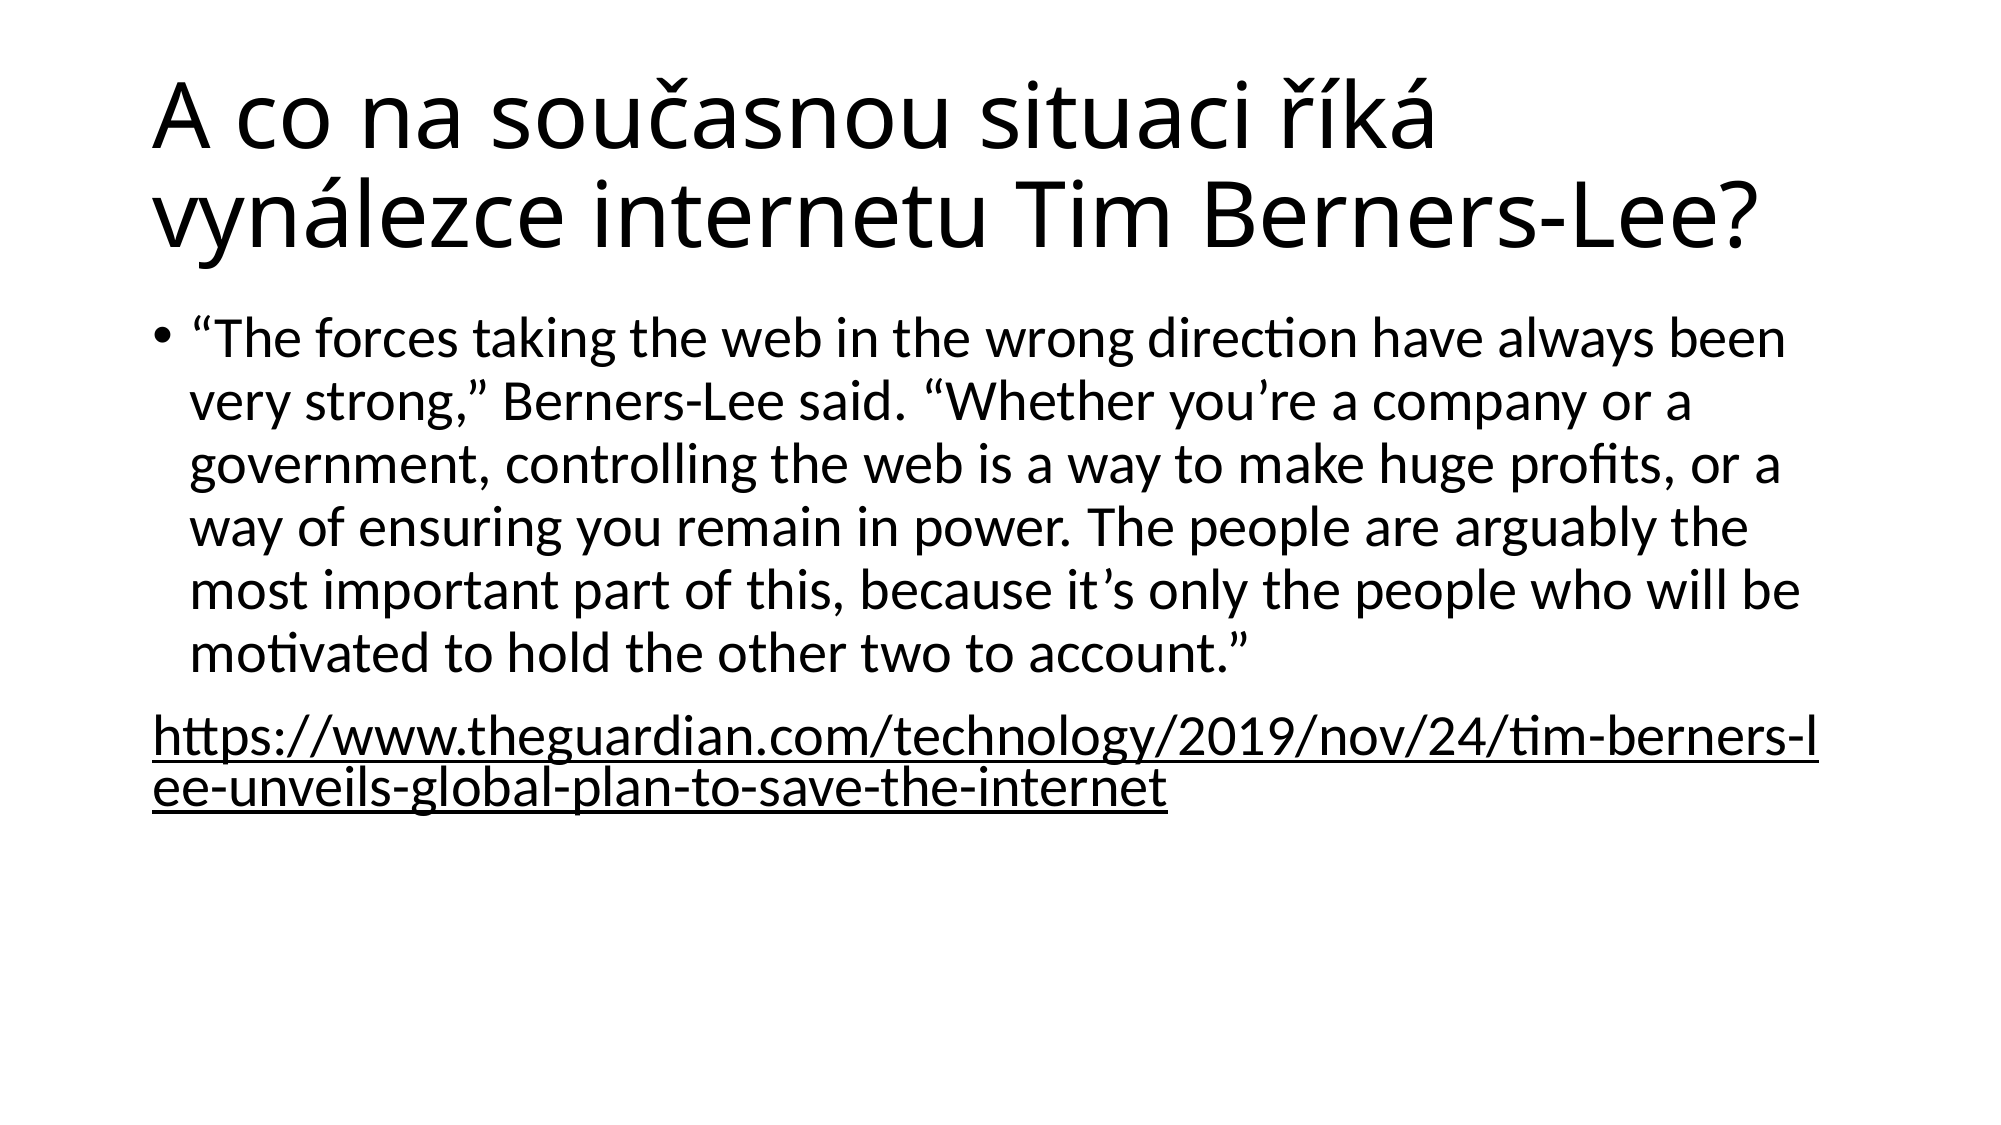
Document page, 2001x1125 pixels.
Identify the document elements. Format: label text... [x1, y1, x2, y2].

list “The forces taking the web in the wrong direction have always been very strong,” Berners-Lee said. “Whether you’re a company or a government, controlling the web is a way to make huge profits, or a way of ensuring you remain in power. The people are arguably the most important part of this, because it’s only the people who will be motivated to hold the other two to account.” https://www.theguardian.com/technology/2019/nov/24/tim-berners-lee-unveils-global-plan-to-save-the-internet [137, 299, 1863, 1014]
title A co na současnou situaci říká vynálezce internetu Tim Berners-Lee? [137, 59, 1863, 278]
